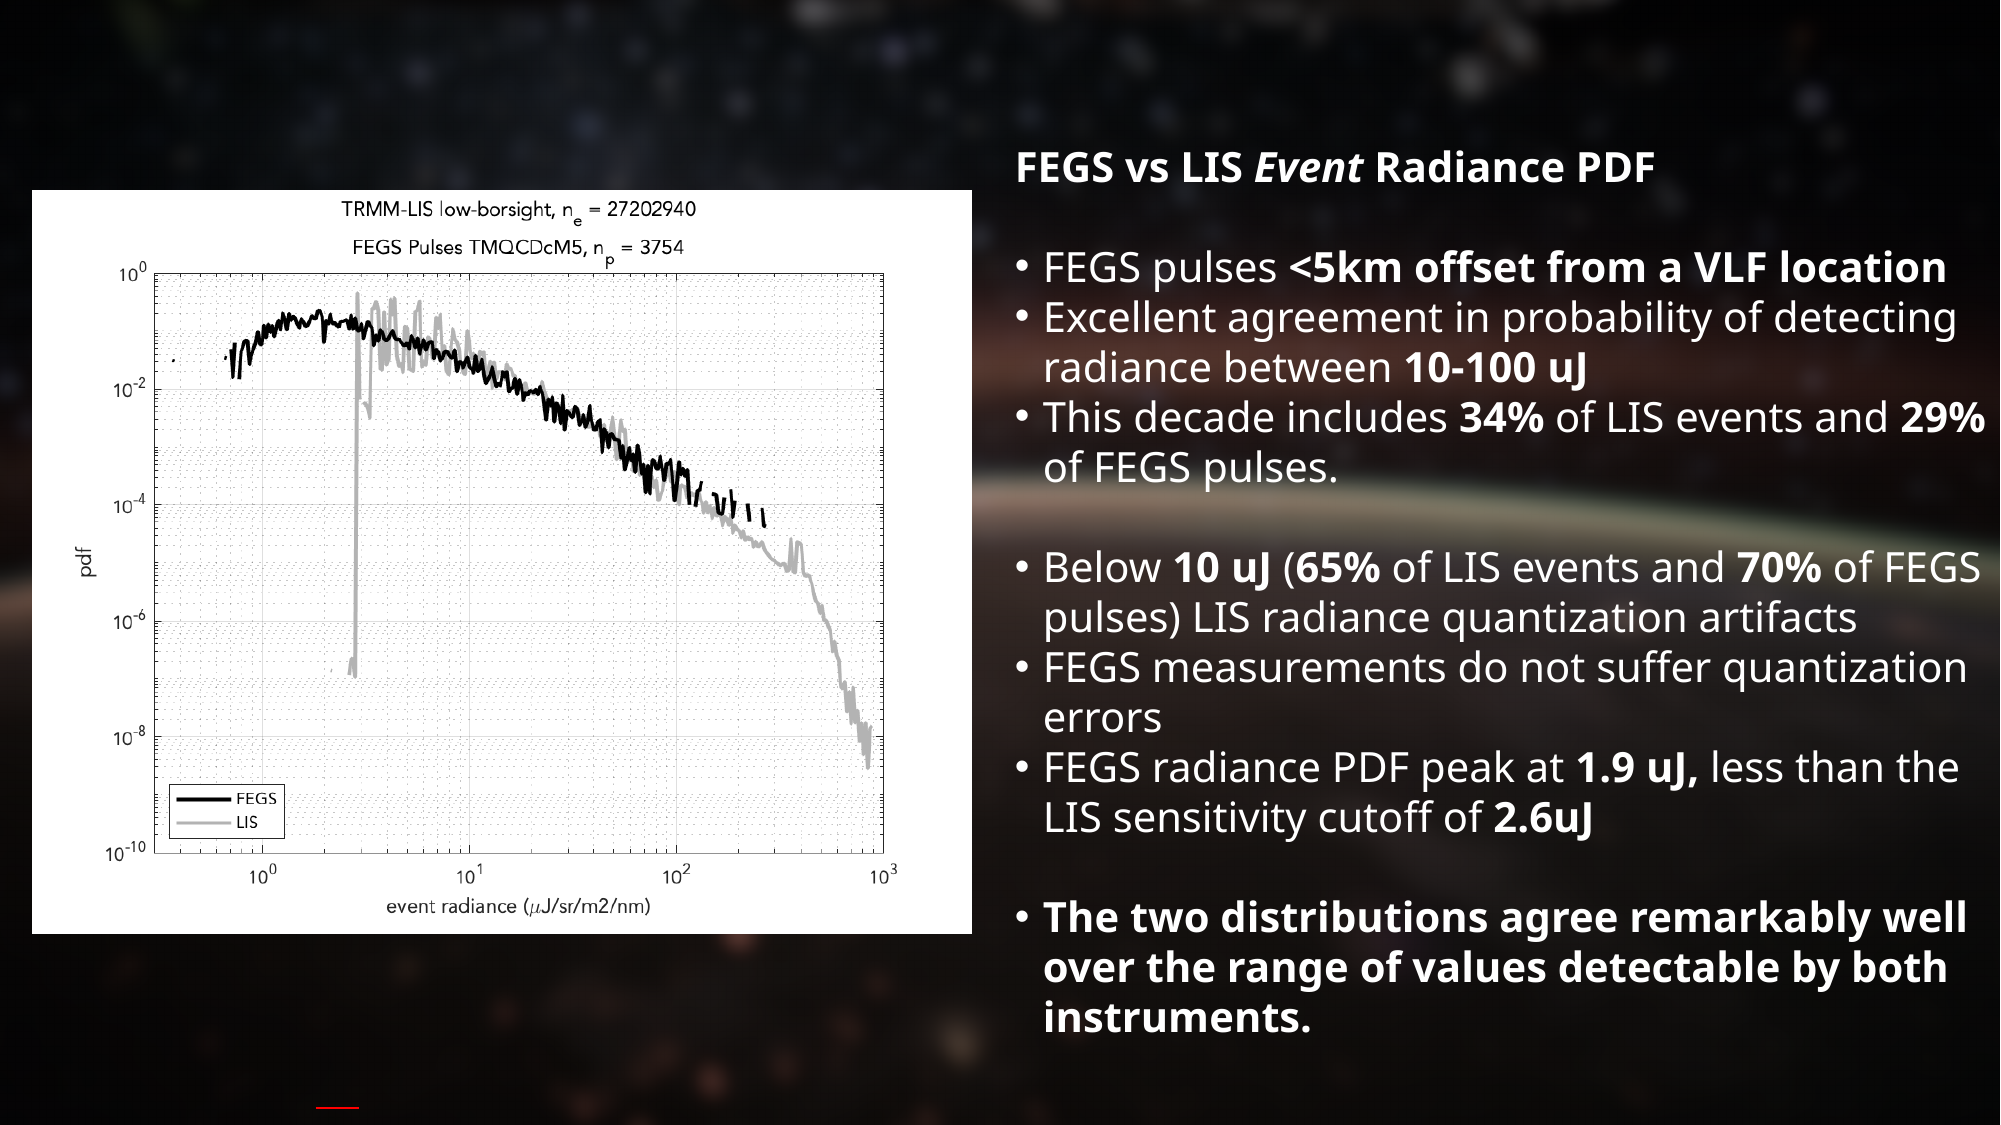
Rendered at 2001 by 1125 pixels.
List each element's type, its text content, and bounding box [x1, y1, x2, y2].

text_box FEGS vs LIS Event Radiance PDF FEGS pulses <5km offset from a VLF location Excellent agreement in probability of detecting radiance between 10-100 uJ This decade includes 34% of LIS events and 29% of FEGS pulses. Below 10 uJ (65% of LIS events and 70% of FEGS pulses) LIS radiance quantization artifacts FEGS measurements do not suffer quantization errors FEGS radiance PDF peak at 1.9 uJ, less than the LIS sensitivity cutoff of 2.6uJ The two distributions agree remarkably well over the range of values detectable by both instruments. [999, 133, 2000, 1084]
picture [0, 0, 2000, 1125]
